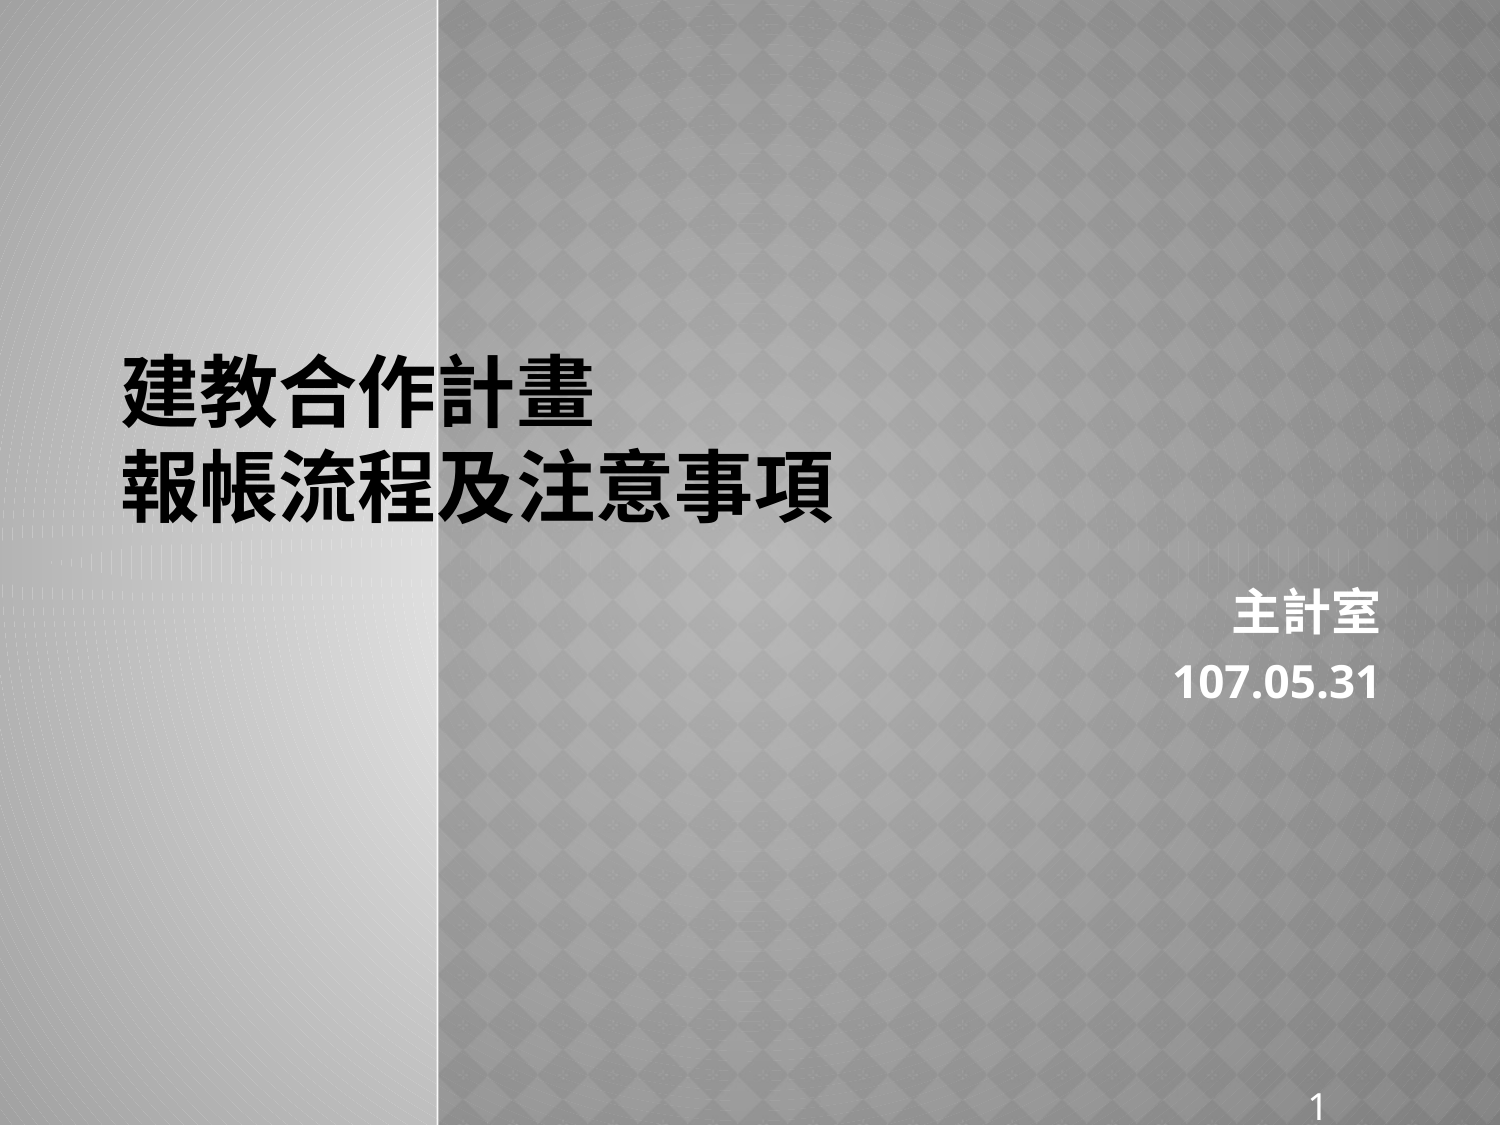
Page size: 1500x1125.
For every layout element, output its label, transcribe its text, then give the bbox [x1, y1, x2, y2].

title 建教合作計畫 報帳流程及注意事項 [112, 231, 1388, 532]
subtitle 主計室 107.05.31 [550, 580, 1390, 762]
slide_number 1 [1292, 1075, 1390, 1113]
